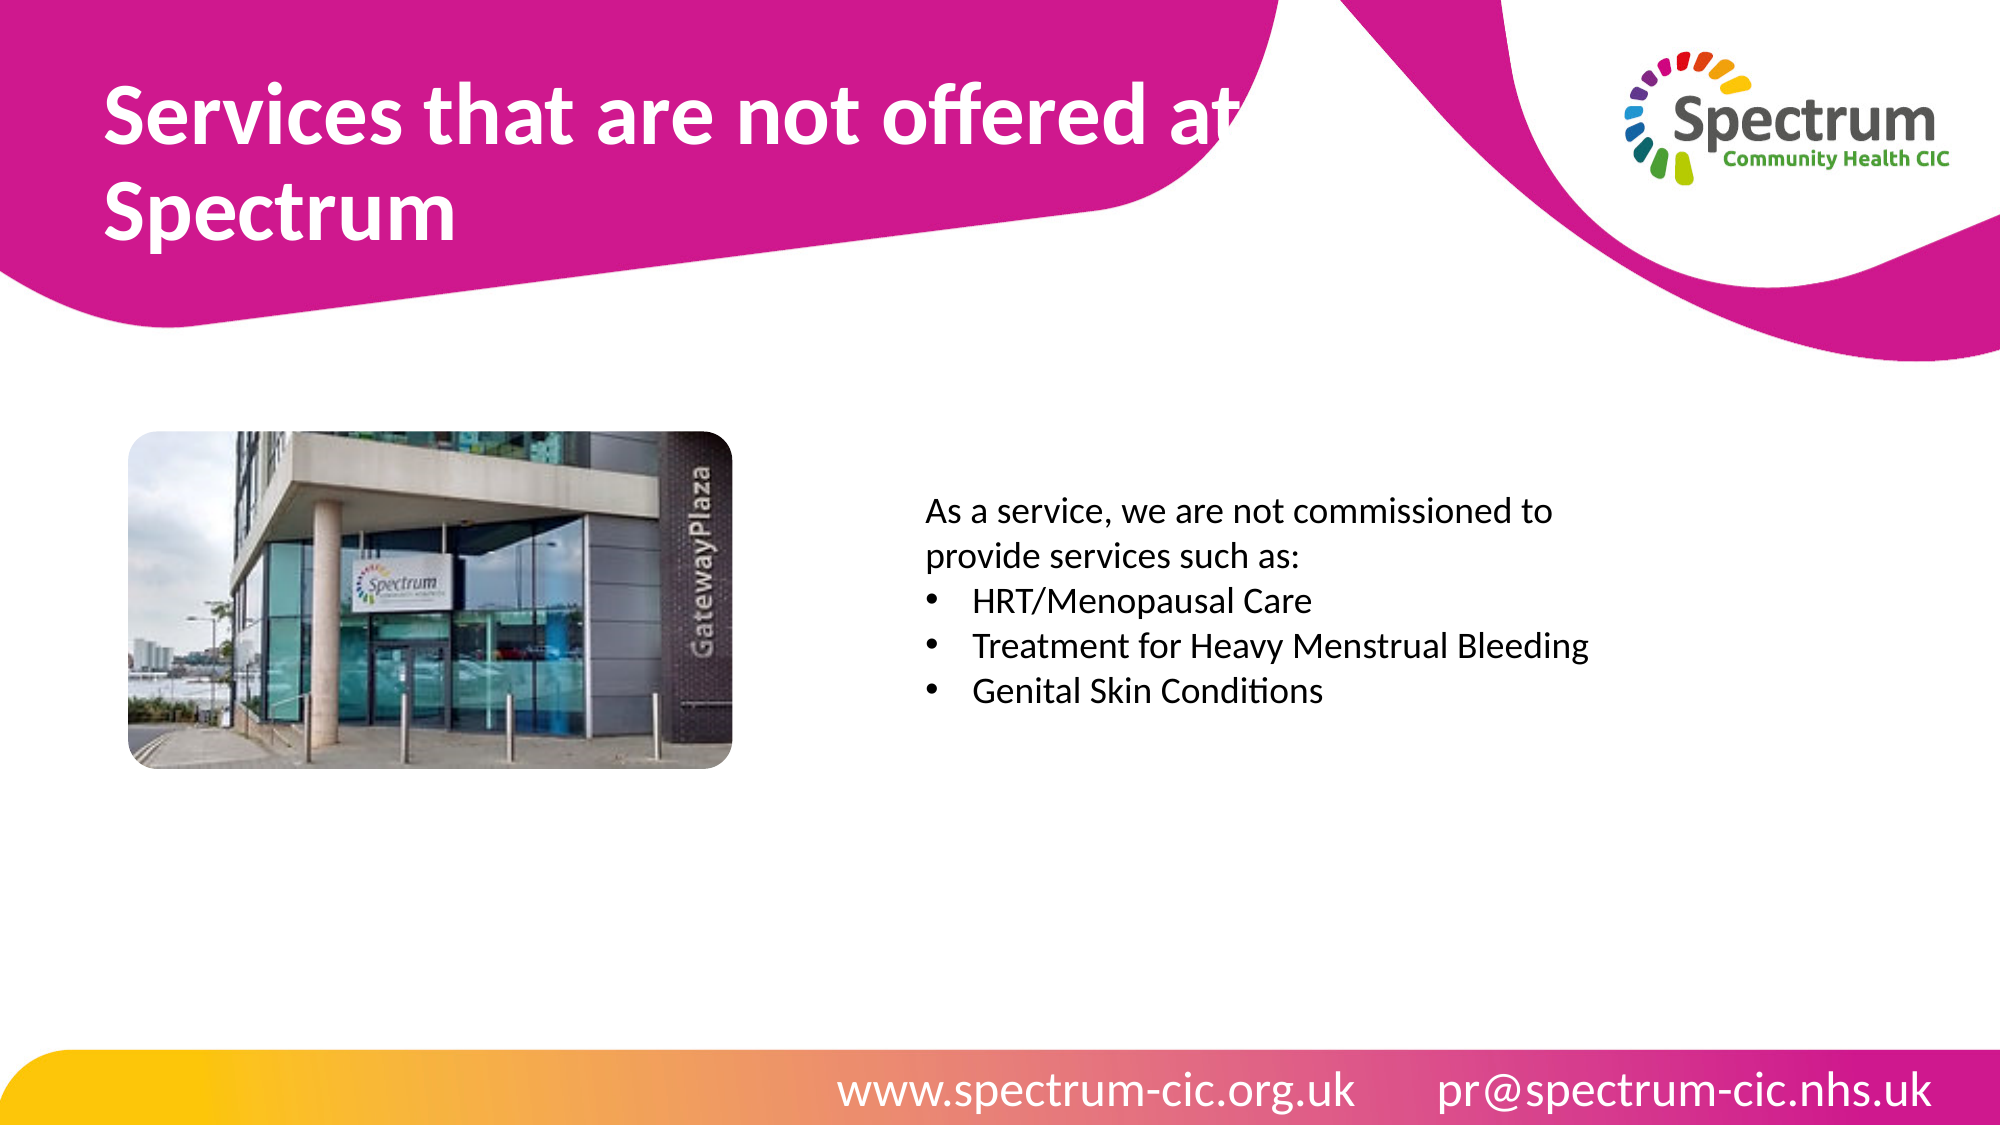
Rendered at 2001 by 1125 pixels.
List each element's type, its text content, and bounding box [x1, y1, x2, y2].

picture [0, 0, 2000, 1125]
title Services that are not offered at Spectrum [88, 59, 1298, 269]
text_box As a service, we are not commissioned to provide services such as: HRT/Menopausal Care Treatment for Heavy Menstrual Bleeding Genital Skin Conditions [910, 478, 1654, 719]
